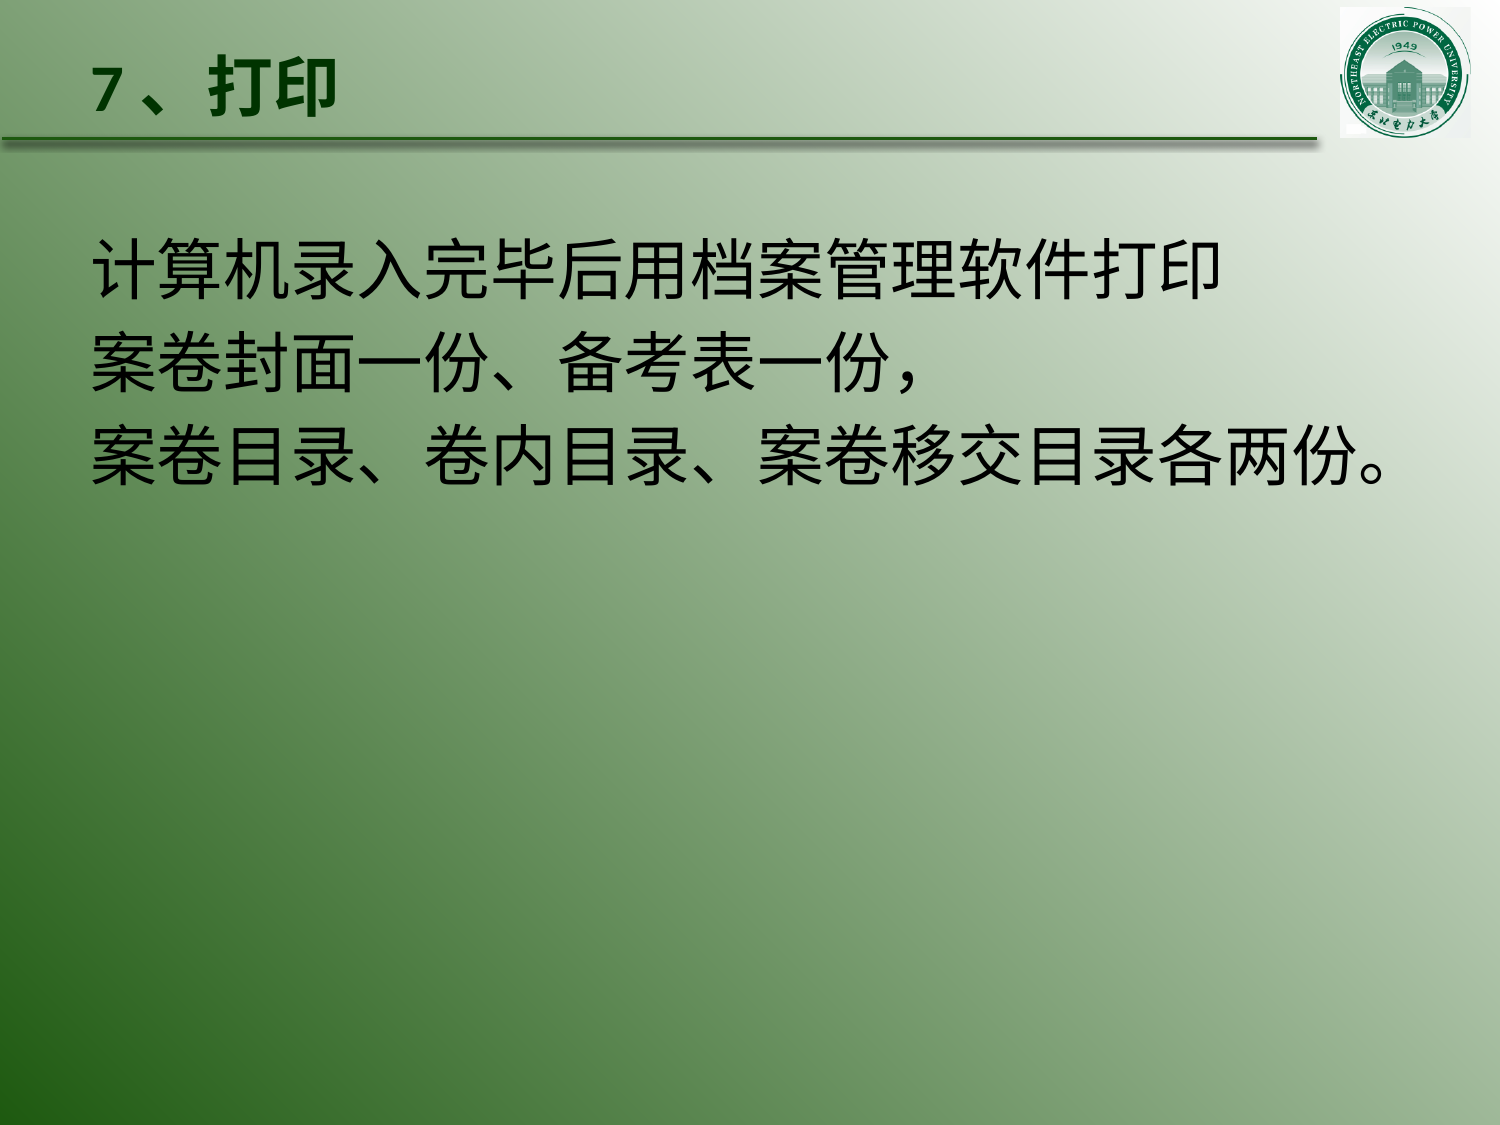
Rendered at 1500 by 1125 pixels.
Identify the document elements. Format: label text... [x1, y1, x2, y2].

list 计算机录入完毕后用档案管理软件打印 案卷封面一份、备考表一份， 案卷目录、卷内目录、案卷移交目录各两份。 [75, 219, 1425, 1005]
title 7、打印 [75, 45, 1211, 126]
picture [1340, 7, 1471, 138]
